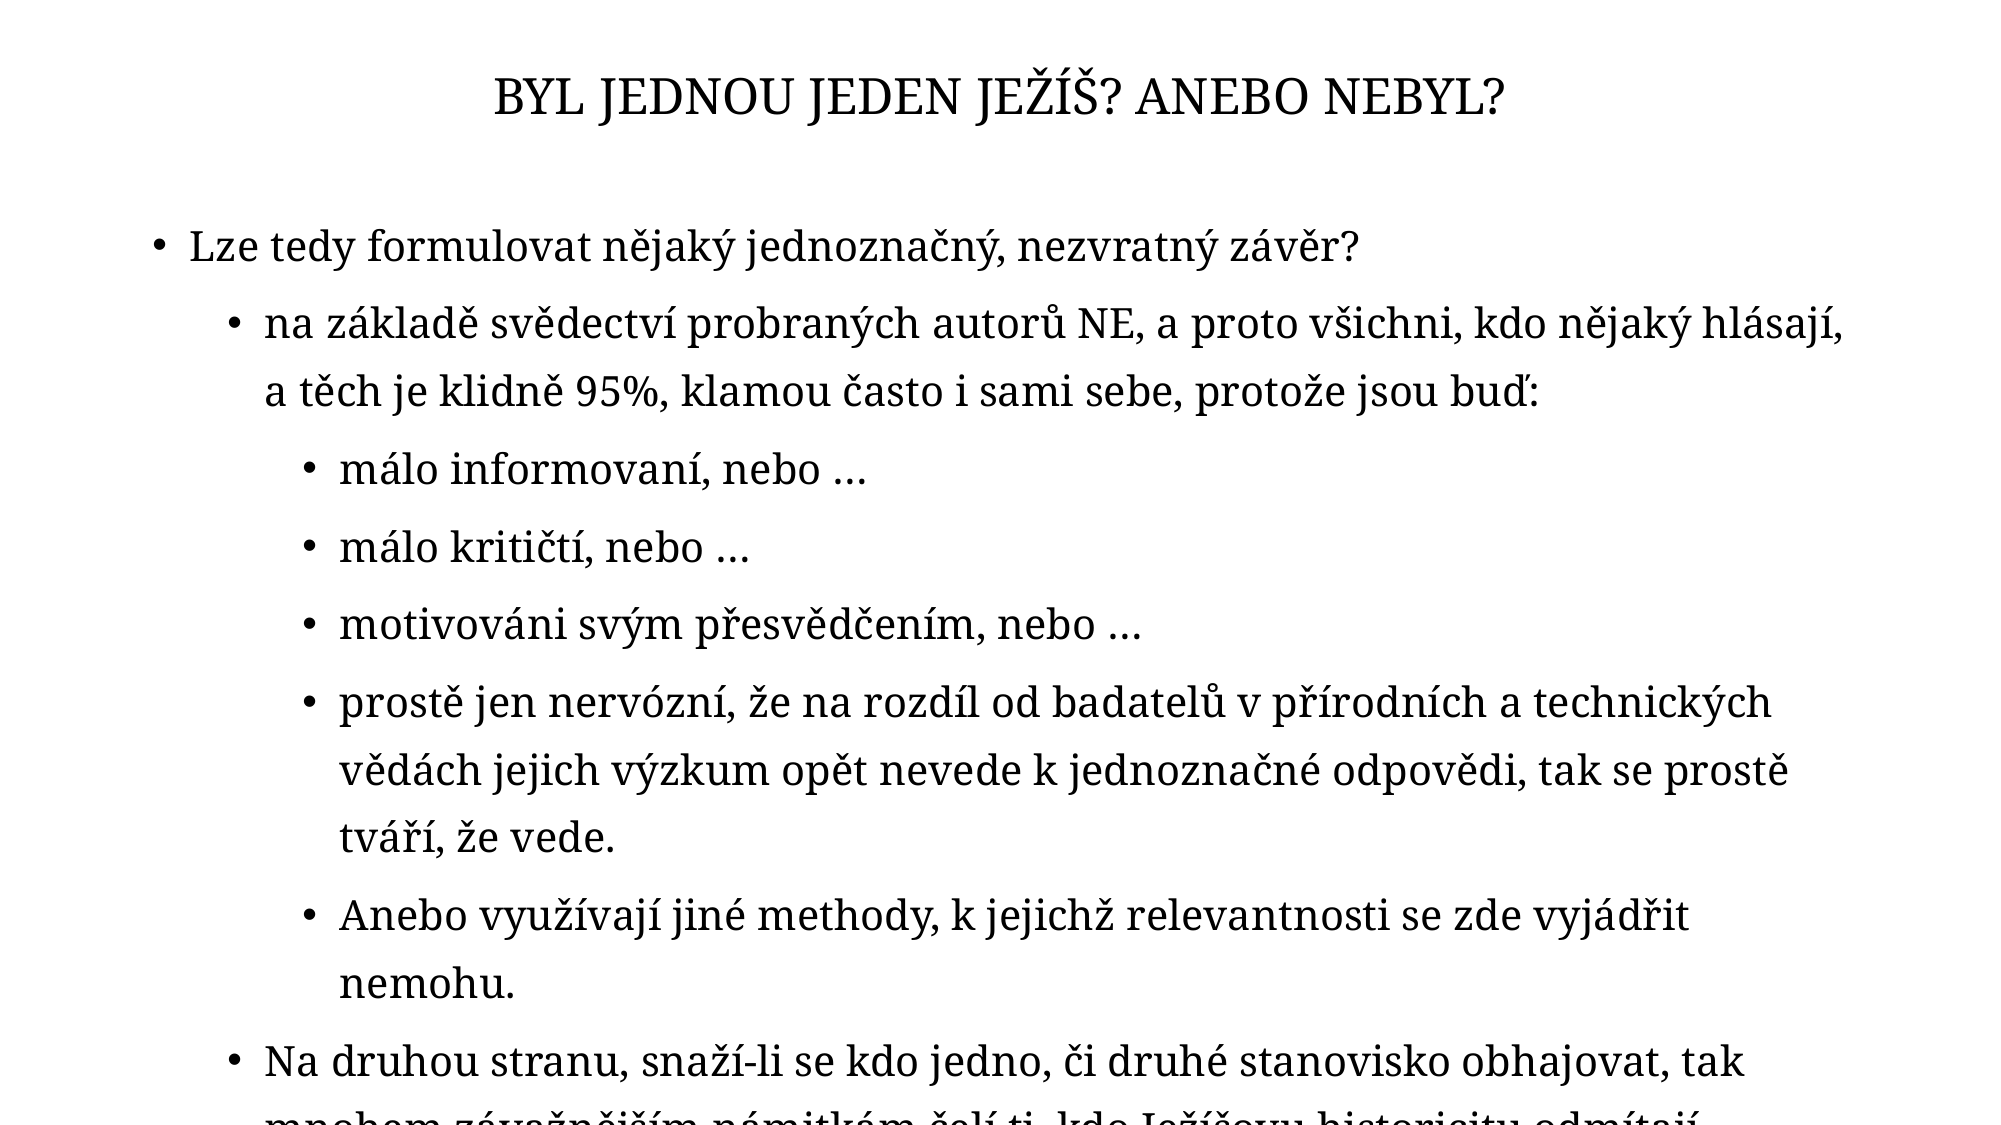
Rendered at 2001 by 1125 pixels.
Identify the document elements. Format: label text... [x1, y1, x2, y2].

list Lze tedy formulovat nějaký jednoznačný, nezvratný závěr? na základě svědectví probraných autorů NE, a proto všichni, kdo nějaký hlásají, a těch je klidně 95%, klamou často i sami sebe, protože jsou buď: málo informovaní, nebo … málo kritičtí, nebo … motivováni svým přesvědčením, nebo … prostě jen nervózní, že na rozdíl od badatelů v přírodních a technických vědách jejich výzkum opět nevede k jednoznačné odpovědi, tak se prostě tváří, že vede. Anebo využívají jiné methody, k jejichž relevantnosti se zde vyjádřit nemohu. Na druhou stranu, snaží-li se kdo jedno, či druhé stanovisko obhajovat, tak mnohem závažnějším námitkám čelí ti, kdo Ježíšovu historicitu odmítají. [137, 194, 1863, 1022]
title Byl jednou jeden Ježíš? Anebo nebyl? [137, 59, 1863, 137]
